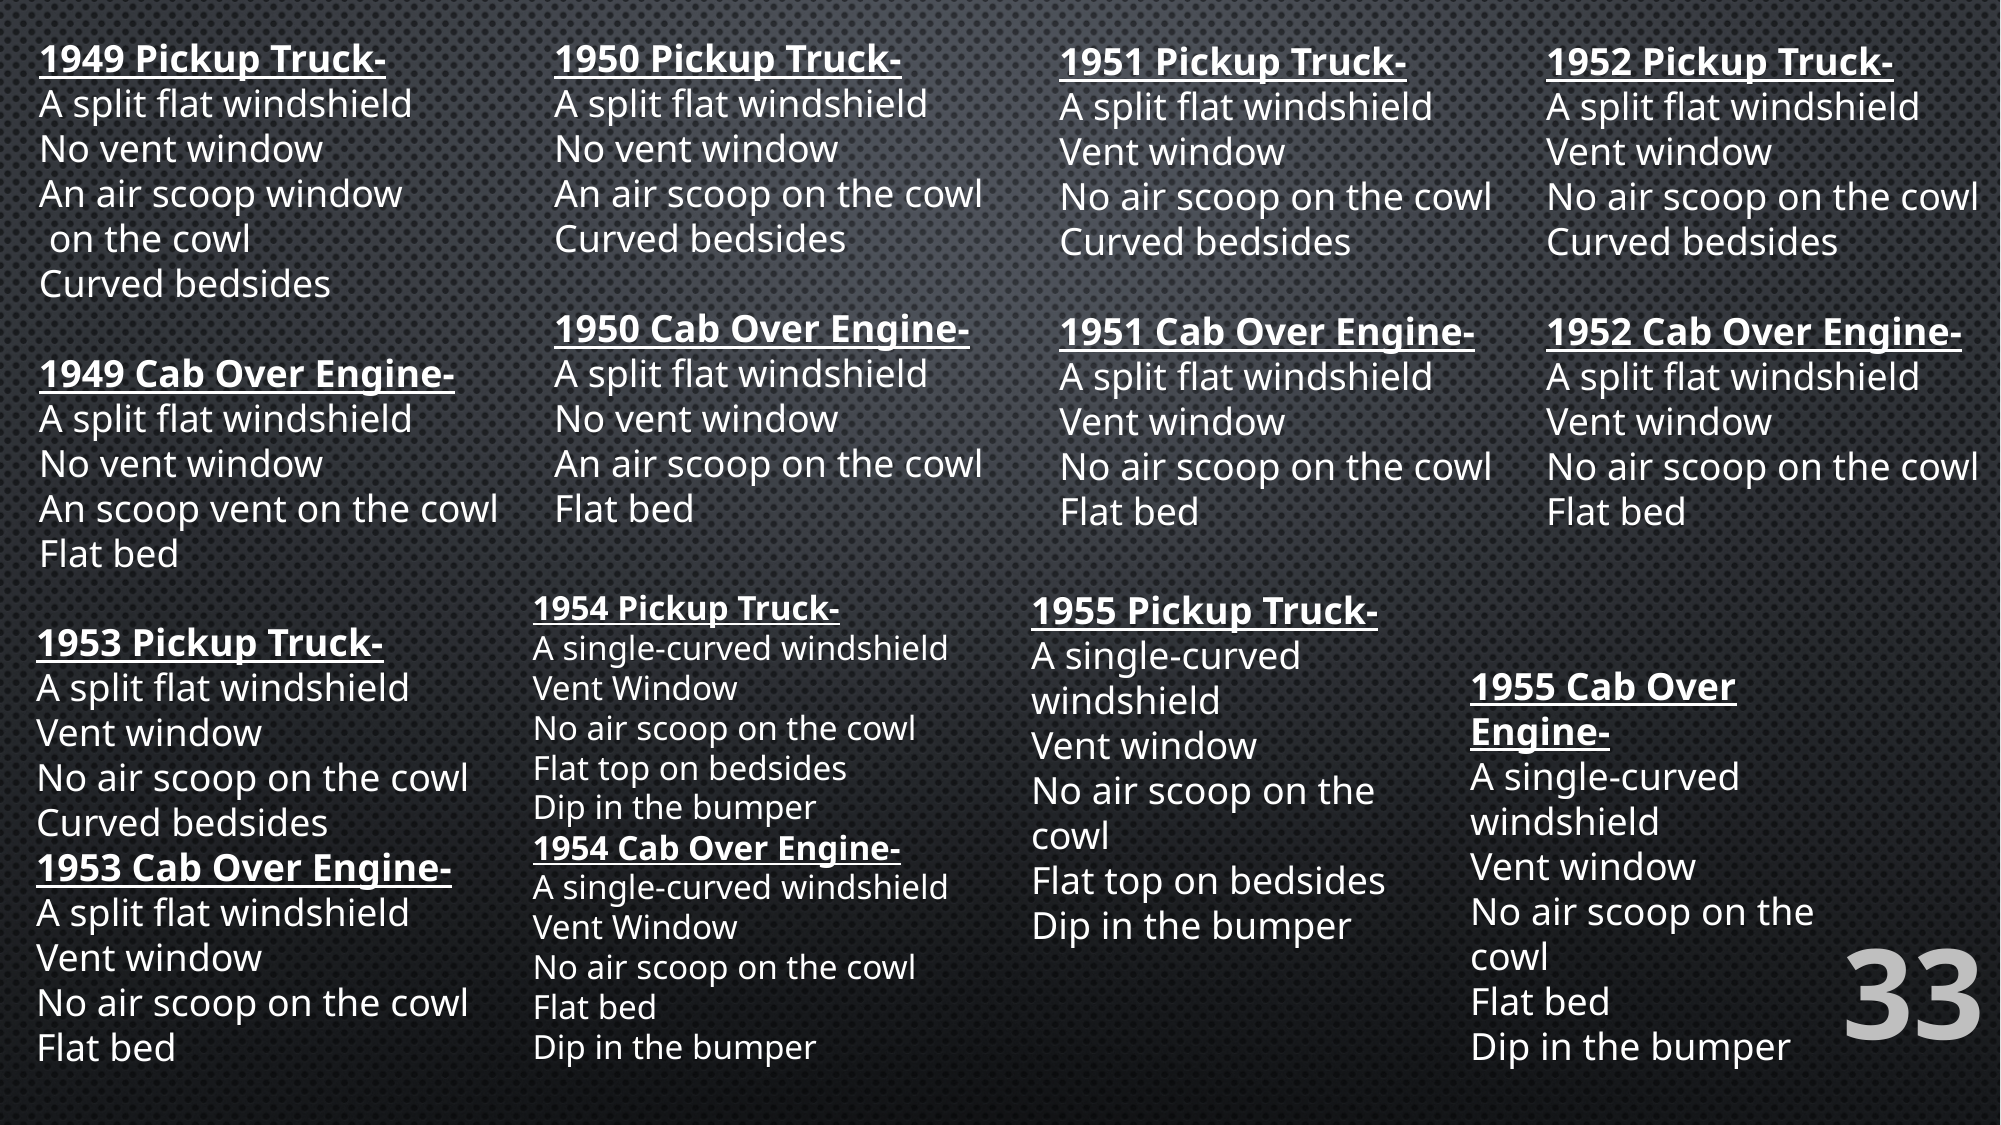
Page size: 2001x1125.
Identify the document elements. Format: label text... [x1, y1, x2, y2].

text_box 1950 Pickup Truck- A split flat windshield No vent window An air scoop on the cowl Curved bedsides 1950 Cab Over Engine- A split flat windshield No vent window An air scoop on the cowl Flat bed [539, 28, 1042, 538]
text_box 1952 Pickup Truck- A split flat windshield Vent window No air scoop on the cowl Curved bedsides 1952 Cab Over Engine- A split flat windshield Vent window No air scoop on the cowl Flat bed [1531, 30, 2000, 541]
text_box 1953 Pickup Truck- A split flat windshield Vent window No air scoop on the cowl Curved bedsides 1953 Cab Over Engine- A split flat windshield Vent window No air scoop on the cowl Flat bed [21, 611, 518, 1077]
text_box 1949 Pickup Truck- A split flat windshield No vent window An air scoop window on the cowl Curved bedsides 1949 Cab Over Engine- A split flat windshield No vent window An scoop vent on the cowl Flat bed [24, 28, 676, 583]
text_box 1951 Pickup Truck- A split flat windshield Vent window No air scoop on the cowl Curved bedsides 1951 Cab Over Engine- A split flat windshield Vent window No air scoop on the cowl Flat bed [1044, 30, 1540, 586]
text_box 1955 Pickup Truck- A single-curved windshield Vent window No air scoop on the cowl Flat top on bedsides Dip in the bumper [1016, 579, 1436, 1000]
text_box 1955 Cab Over Engine- A single-curved windshield Vent window No air scoop on the cowl Flat bed Dip in the bumper [1455, 655, 1892, 1121]
text_box 1954 Pickup Truck- A single-curved windshield Vent Window No air scoop on the cowl Flat top on bedsides Dip in the bumper 1954 Cab Over Engine- A single-curved windshield Vent Window No air scoop on the cowl Flat bed Dip in the bumper [518, 579, 1014, 1119]
slide_number 33 [1892, 931, 2000, 1067]
